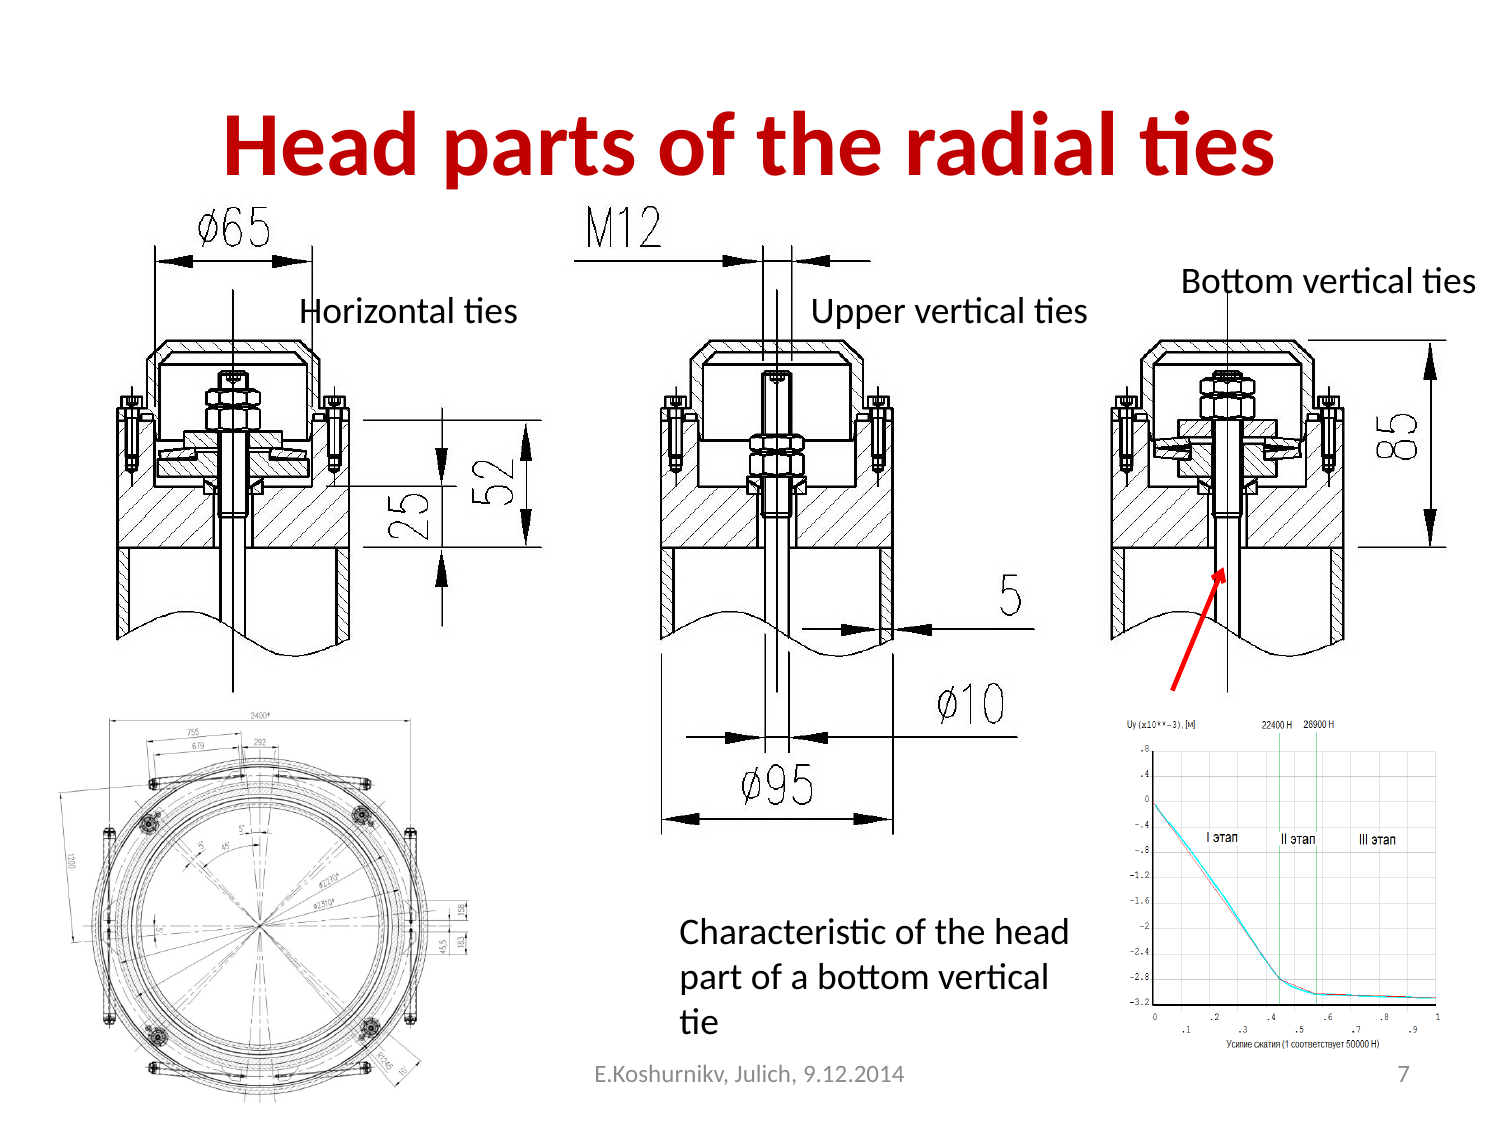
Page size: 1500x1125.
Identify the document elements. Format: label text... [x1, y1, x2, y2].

footer E.Koshurnikv, Julich, 9.12.2014 [512, 1042, 988, 1103]
title Head parts of the radial ties [75, 45, 1425, 233]
text_box Bottom vertical ties [1452, 248, 1500, 309]
picture [1122, 710, 1446, 1052]
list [96, 193, 1447, 839]
picture [56, 710, 469, 1103]
text_box Characteristic of the head part of a bottom vertical tie [664, 899, 1111, 1050]
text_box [1172, 566, 1224, 691]
slide_number 7 [1074, 1042, 1425, 1103]
